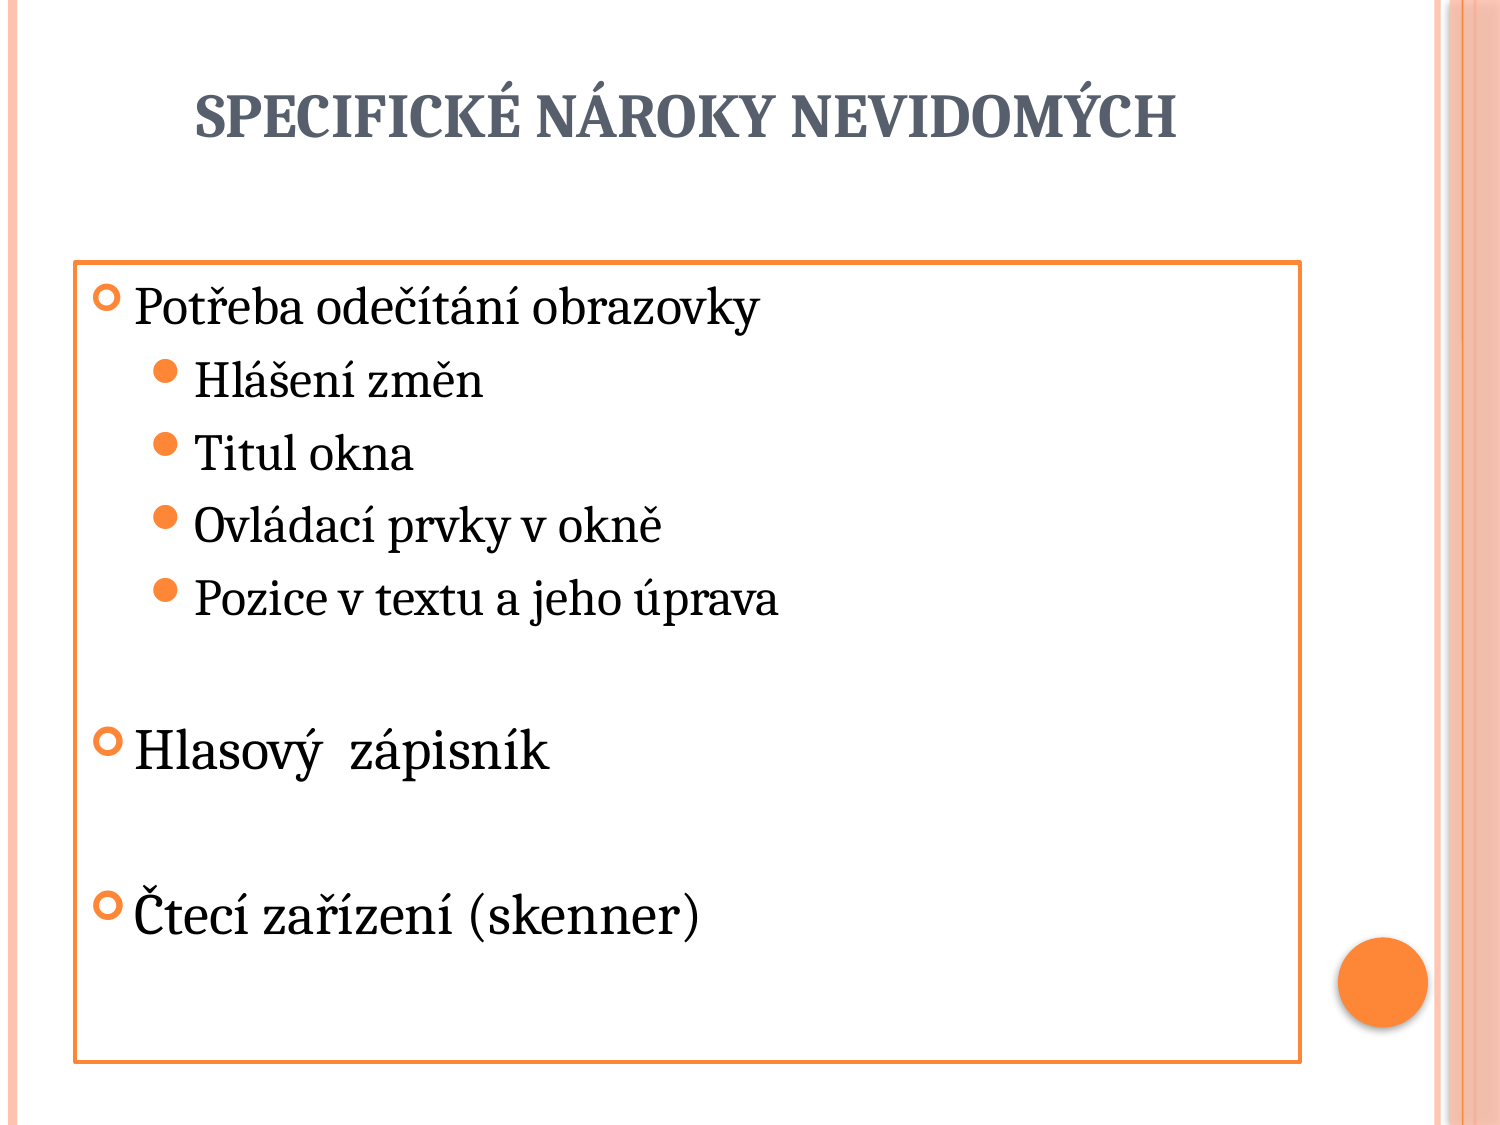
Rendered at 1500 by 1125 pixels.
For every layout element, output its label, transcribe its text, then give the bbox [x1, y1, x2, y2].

title Specifické nároky nevidomých [75, 45, 1300, 233]
list Potřeba odečítání obrazovky Hlášení změn Titul okna Ovládací prvky v okně Pozice v textu a jeho úprava Hlasový zápisník Čtecí zařízení (skenner) [73, 260, 1302, 1064]
